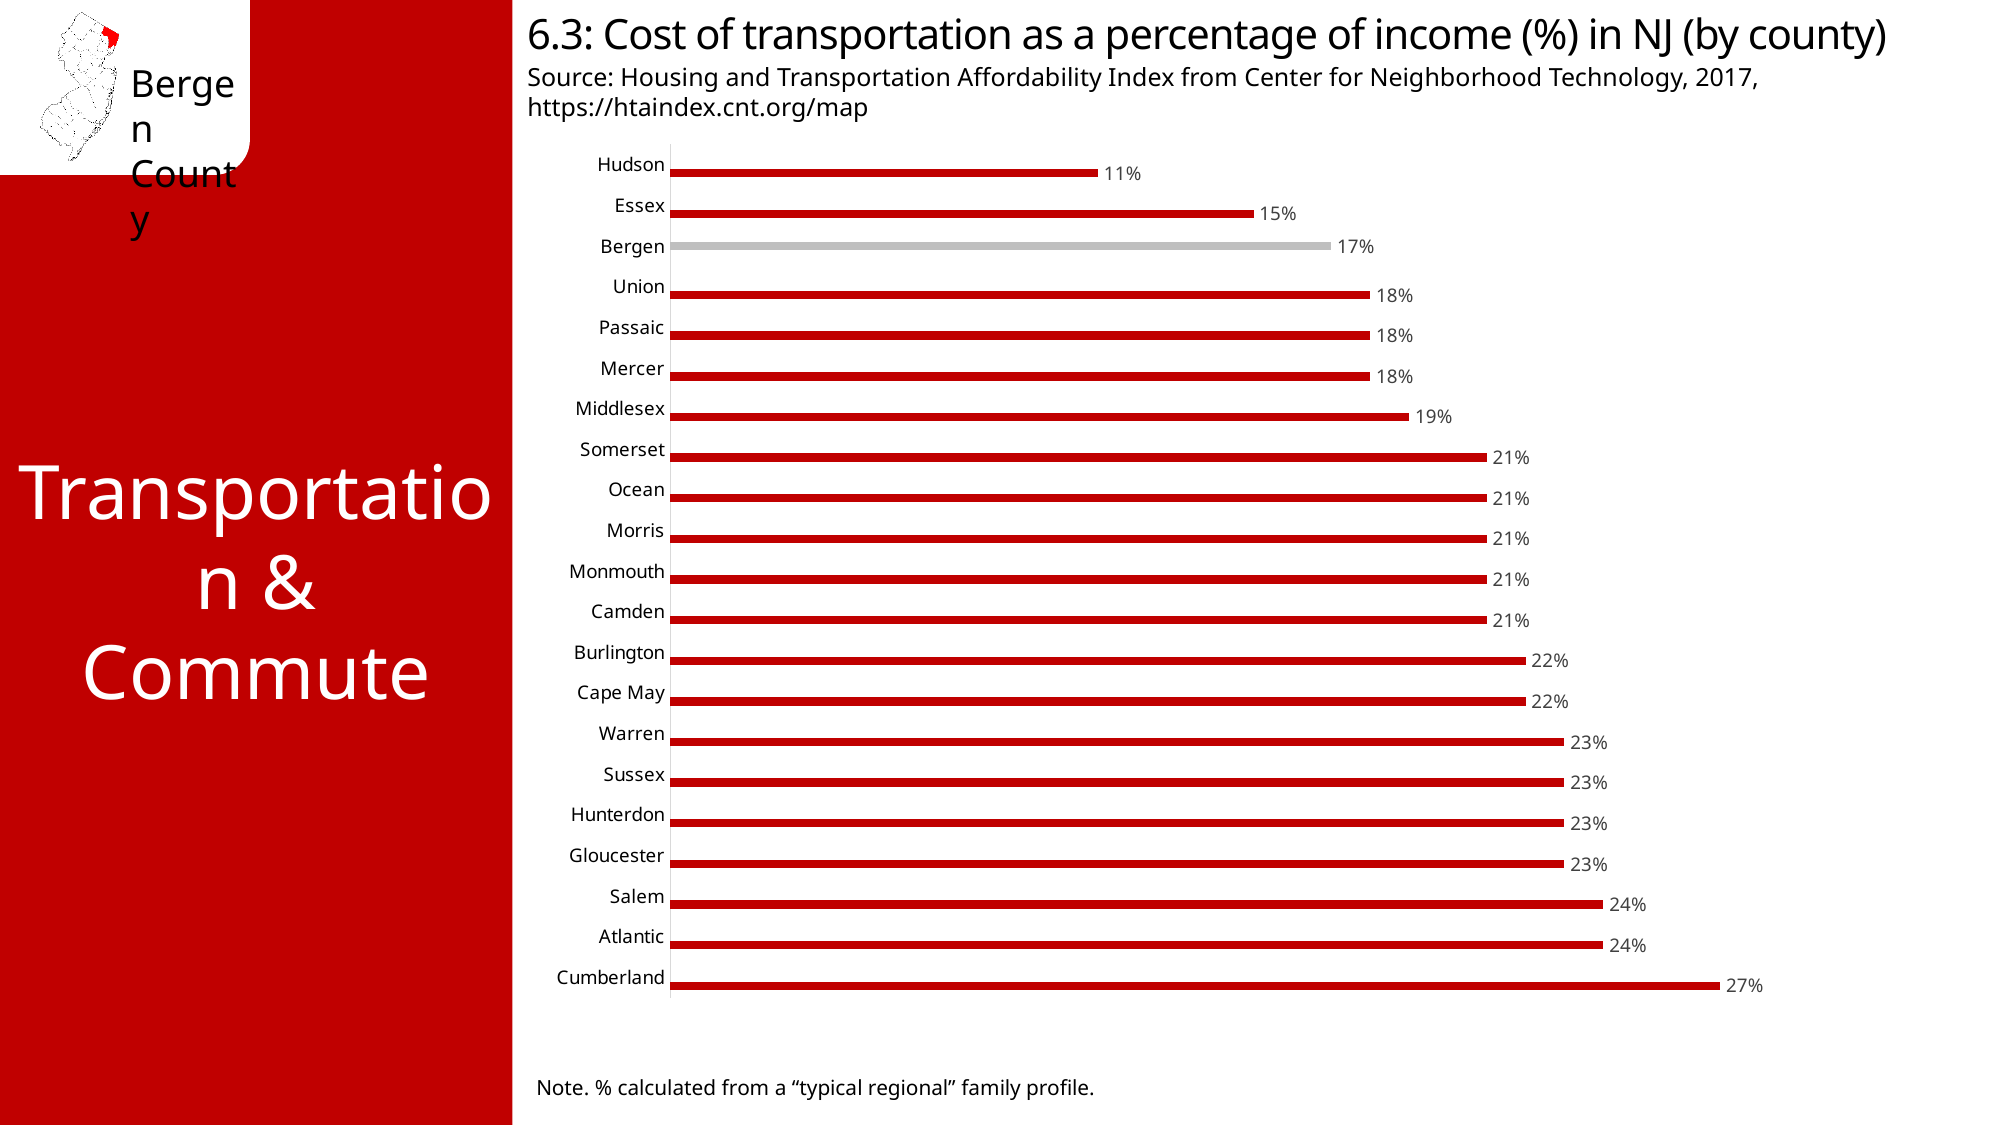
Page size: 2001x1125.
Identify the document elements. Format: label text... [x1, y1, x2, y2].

chart [529, 126, 1864, 1016]
text_box Note. % calculated from a “typical regional” family profile. [521, 1049, 1872, 1125]
text_box Source: Housing and Transportation Affordability Index from Center for Neighborhood Technology, 2017, https://htaindex.cnt.org/map [512, 65, 1891, 130]
picture [40, 12, 119, 161]
text_box Transportation & Commute [0, 437, 513, 723]
text_box 6.3: Cost of transportation as a percentage of income (%) in NJ (by county) [512, 0, 1992, 65]
